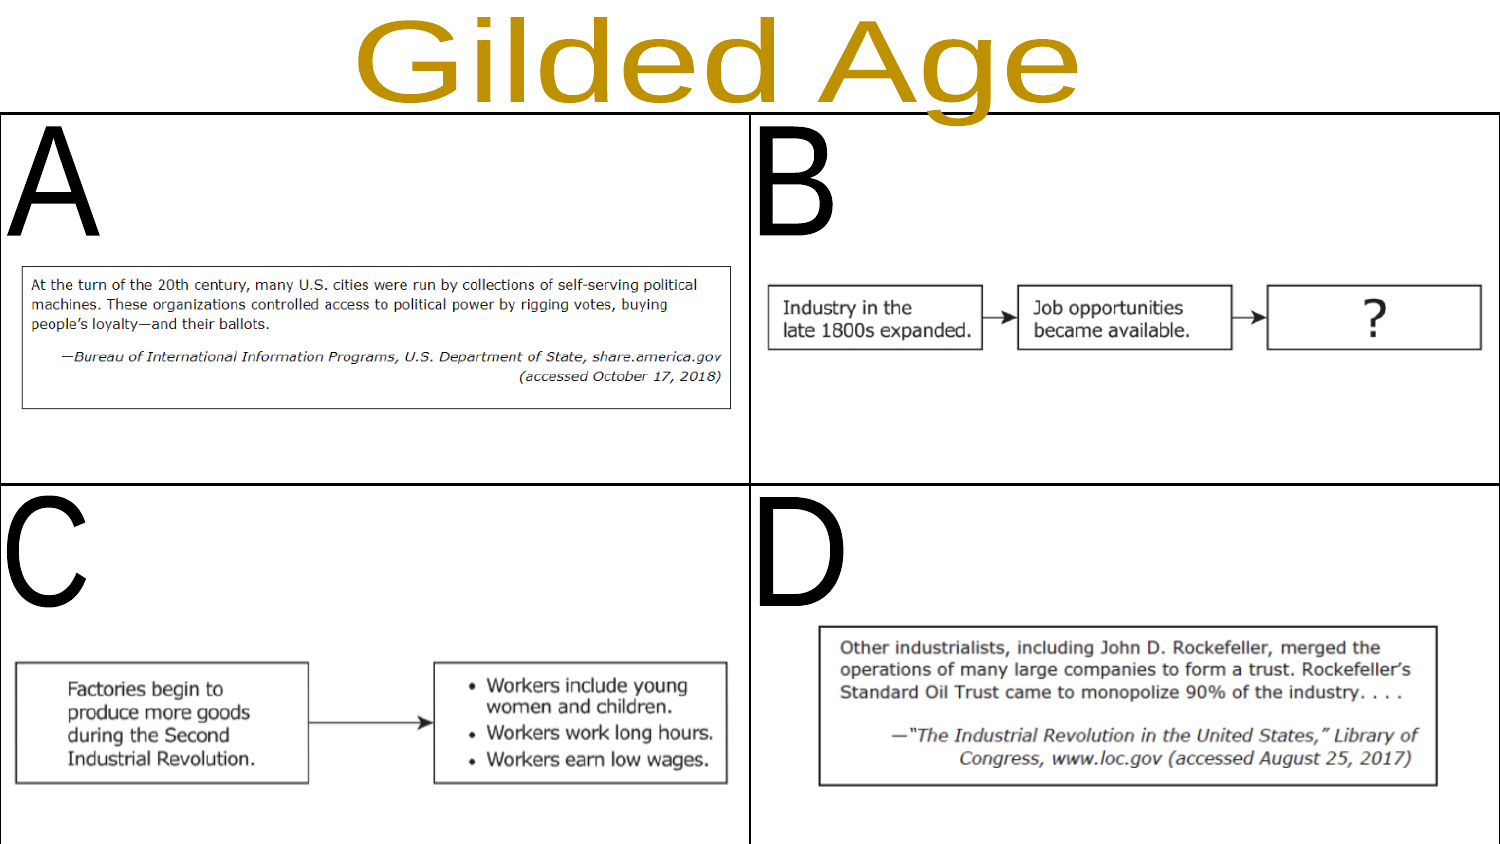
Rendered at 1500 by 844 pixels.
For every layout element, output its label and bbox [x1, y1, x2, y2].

table_header [751, 115, 1499, 483]
picture [759, 280, 1489, 359]
picture [6, 655, 736, 791]
table_cell [751, 486, 1499, 844]
picture [15, 256, 736, 414]
table_cell [1, 486, 749, 844]
table_header [1, 115, 749, 483]
picture [813, 617, 1448, 798]
